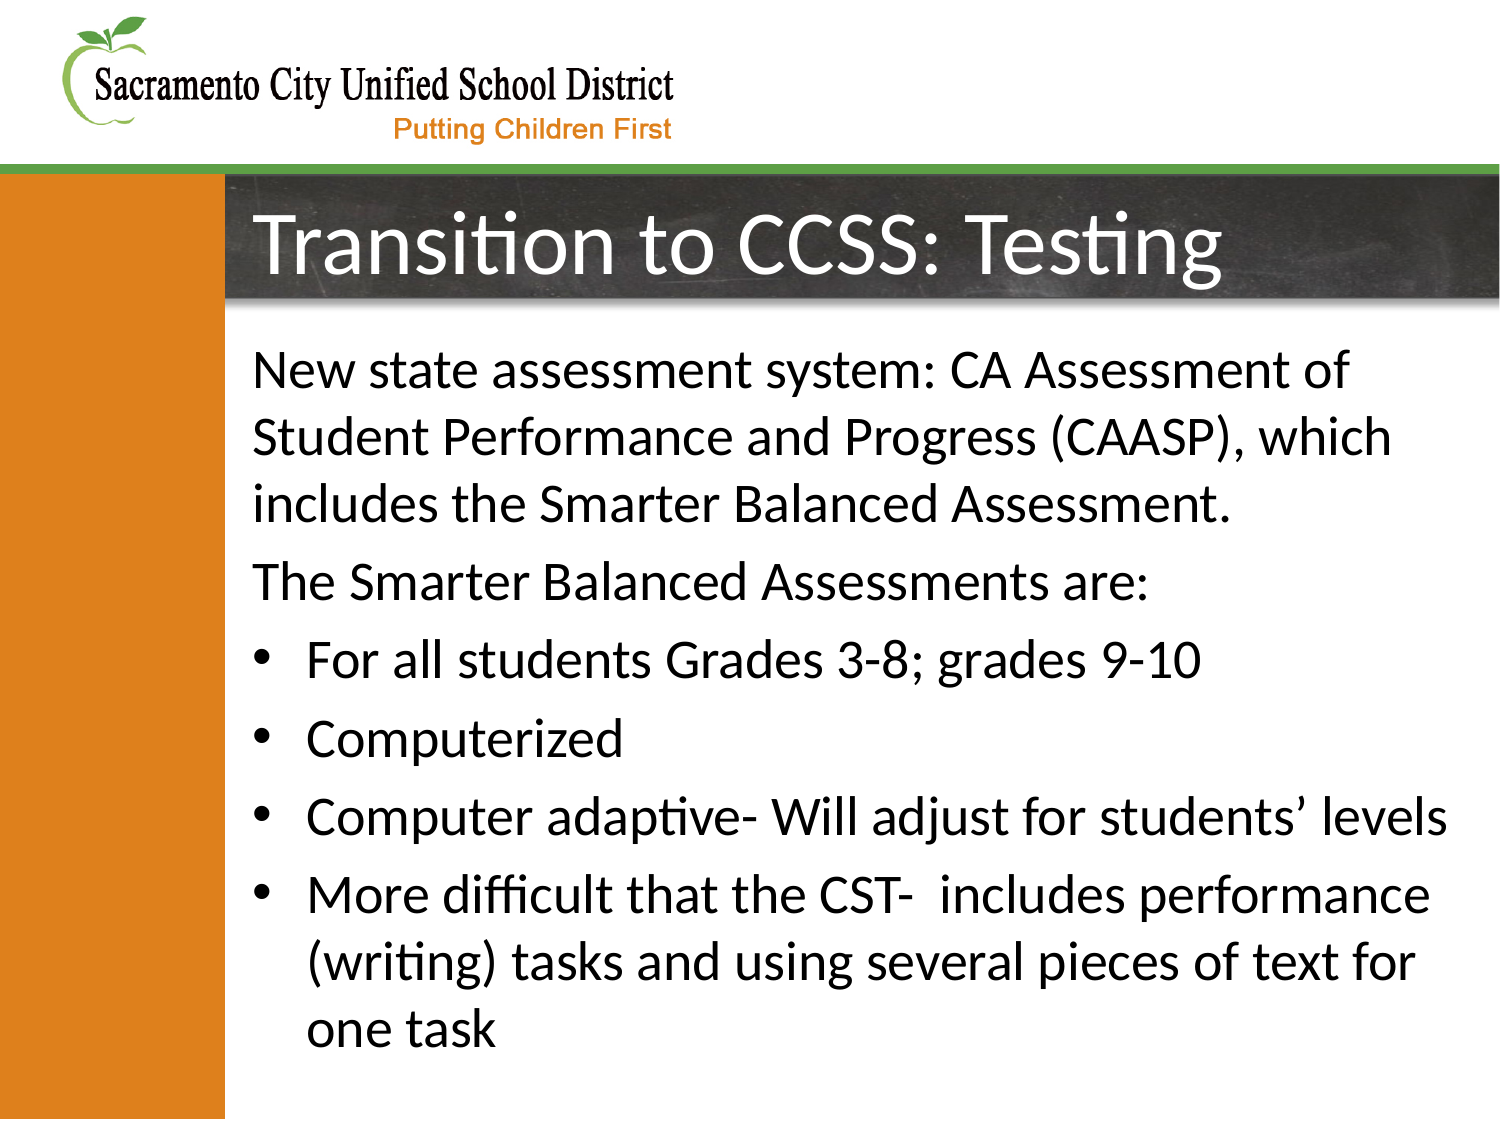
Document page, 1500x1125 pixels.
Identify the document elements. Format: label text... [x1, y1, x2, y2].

title Transition to CCSS: Testing [237, 174, 1438, 300]
list New state assessment system: CA Assessment of Student Performance and Progress (CAASP), which includes the Smarter Balanced Assessment. The Smarter Balanced Assessments are: For all students Grades 3-8; grades 9-10 Computerized Computer adaptive- Will adjust for students’ levels More difficult that the CST- includes performance (writing) tasks and using several pieces of text for one task [237, 324, 1475, 1125]
picture [0, 0, 1500, 1119]
